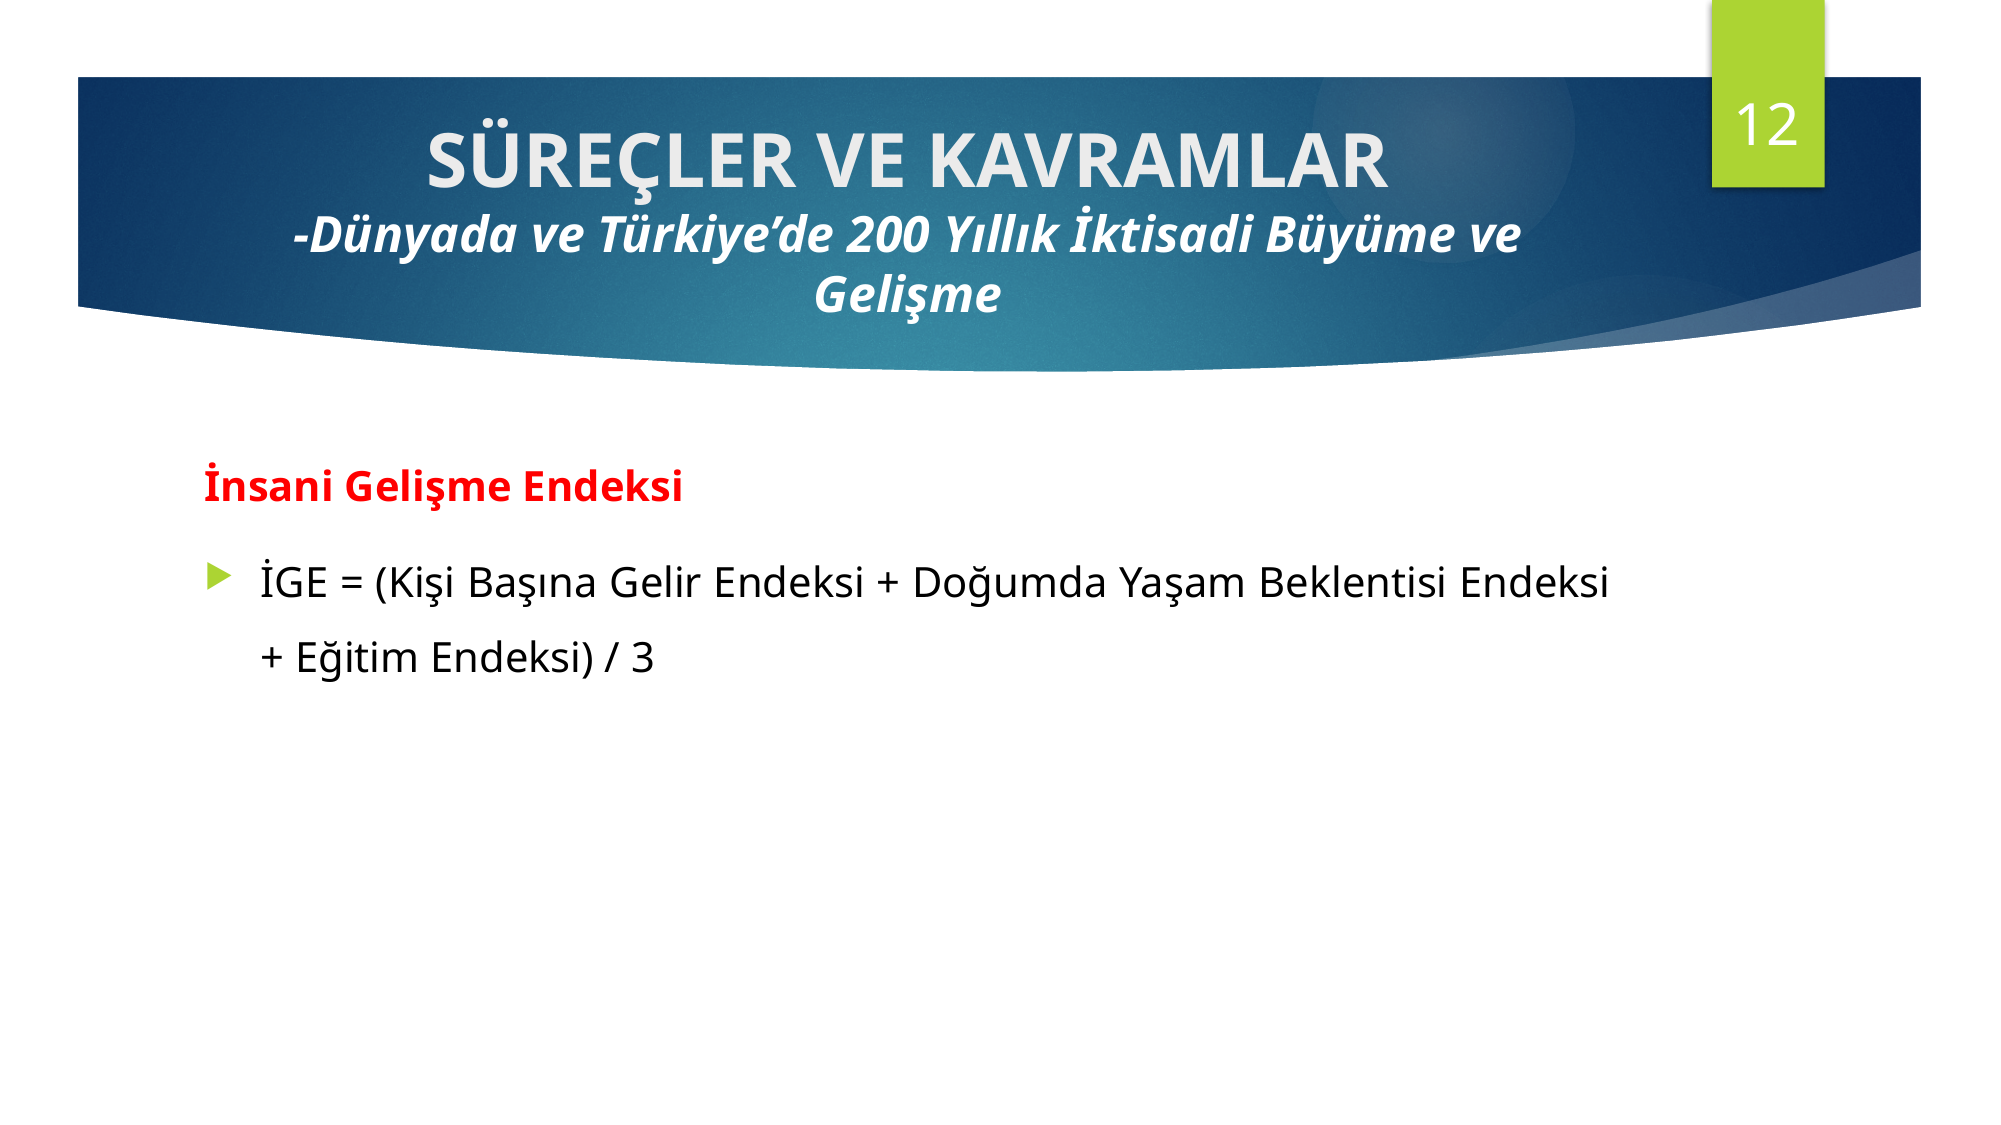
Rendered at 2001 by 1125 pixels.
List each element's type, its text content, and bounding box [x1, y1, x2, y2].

title SÜREÇLER VE KAVRAMLAR -Dünyada ve Türkiye’de 200 Yıllık İktisadi Büyüme ve Gelişme [189, 159, 1627, 276]
slide_number 12 [1698, 48, 1836, 175]
list İnsani Gelişme Endeksi İGE = (Kişi Başına Gelir Endeksi + Doğumda Yaşam Beklentisi Endeksi + Eğitim Endeksi) / 3 [189, 427, 1627, 988]
